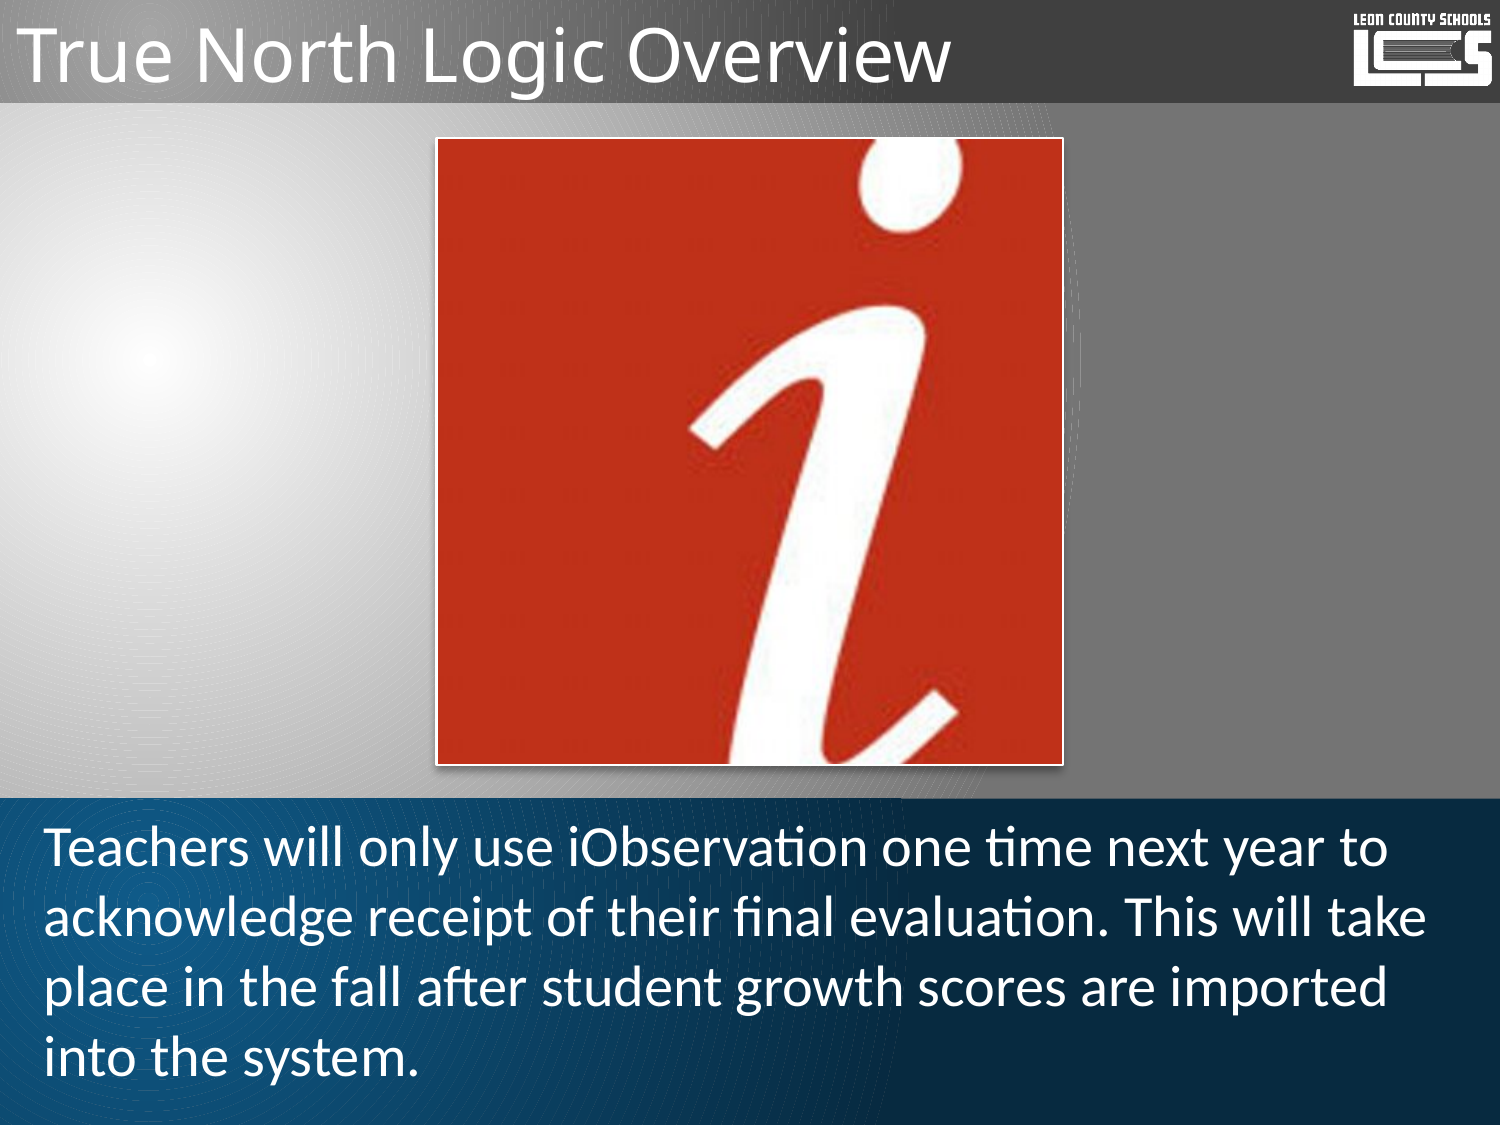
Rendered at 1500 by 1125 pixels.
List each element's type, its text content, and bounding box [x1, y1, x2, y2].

list Teachers will only use iObservation one time next year to acknowledge receipt of their final evaluation. This will take place in the fall after student growth scores are imported into the system. [29, 800, 1471, 1099]
picture [1350, 12, 1494, 87]
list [437, 139, 1063, 765]
title True North Logic Overview [1, 1, 1160, 104]
